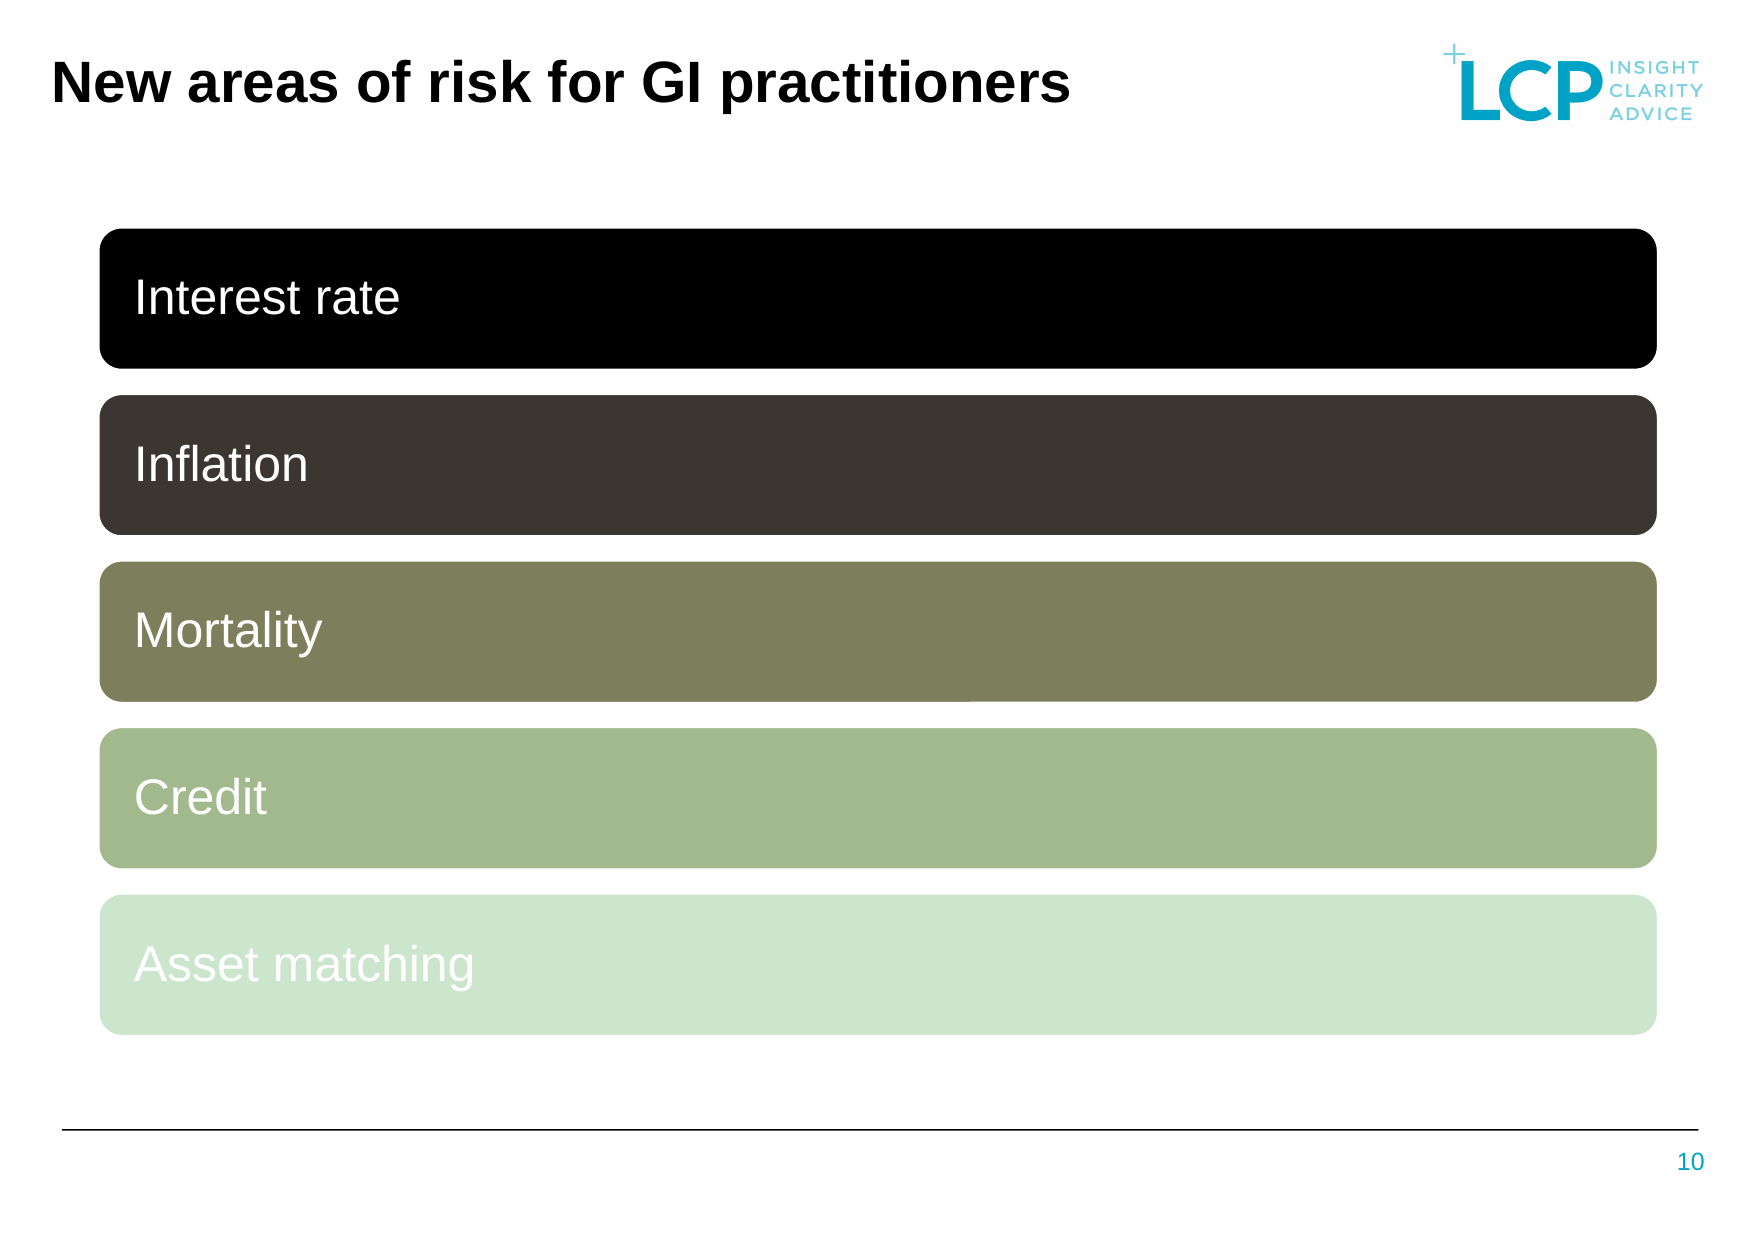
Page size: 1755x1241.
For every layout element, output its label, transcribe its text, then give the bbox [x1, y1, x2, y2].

picture [1430, 36, 1717, 131]
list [97, 218, 1660, 1046]
title New areas of risk for GI practitioners [35, 35, 1421, 243]
slide_number 10 [1602, 1142, 1724, 1179]
